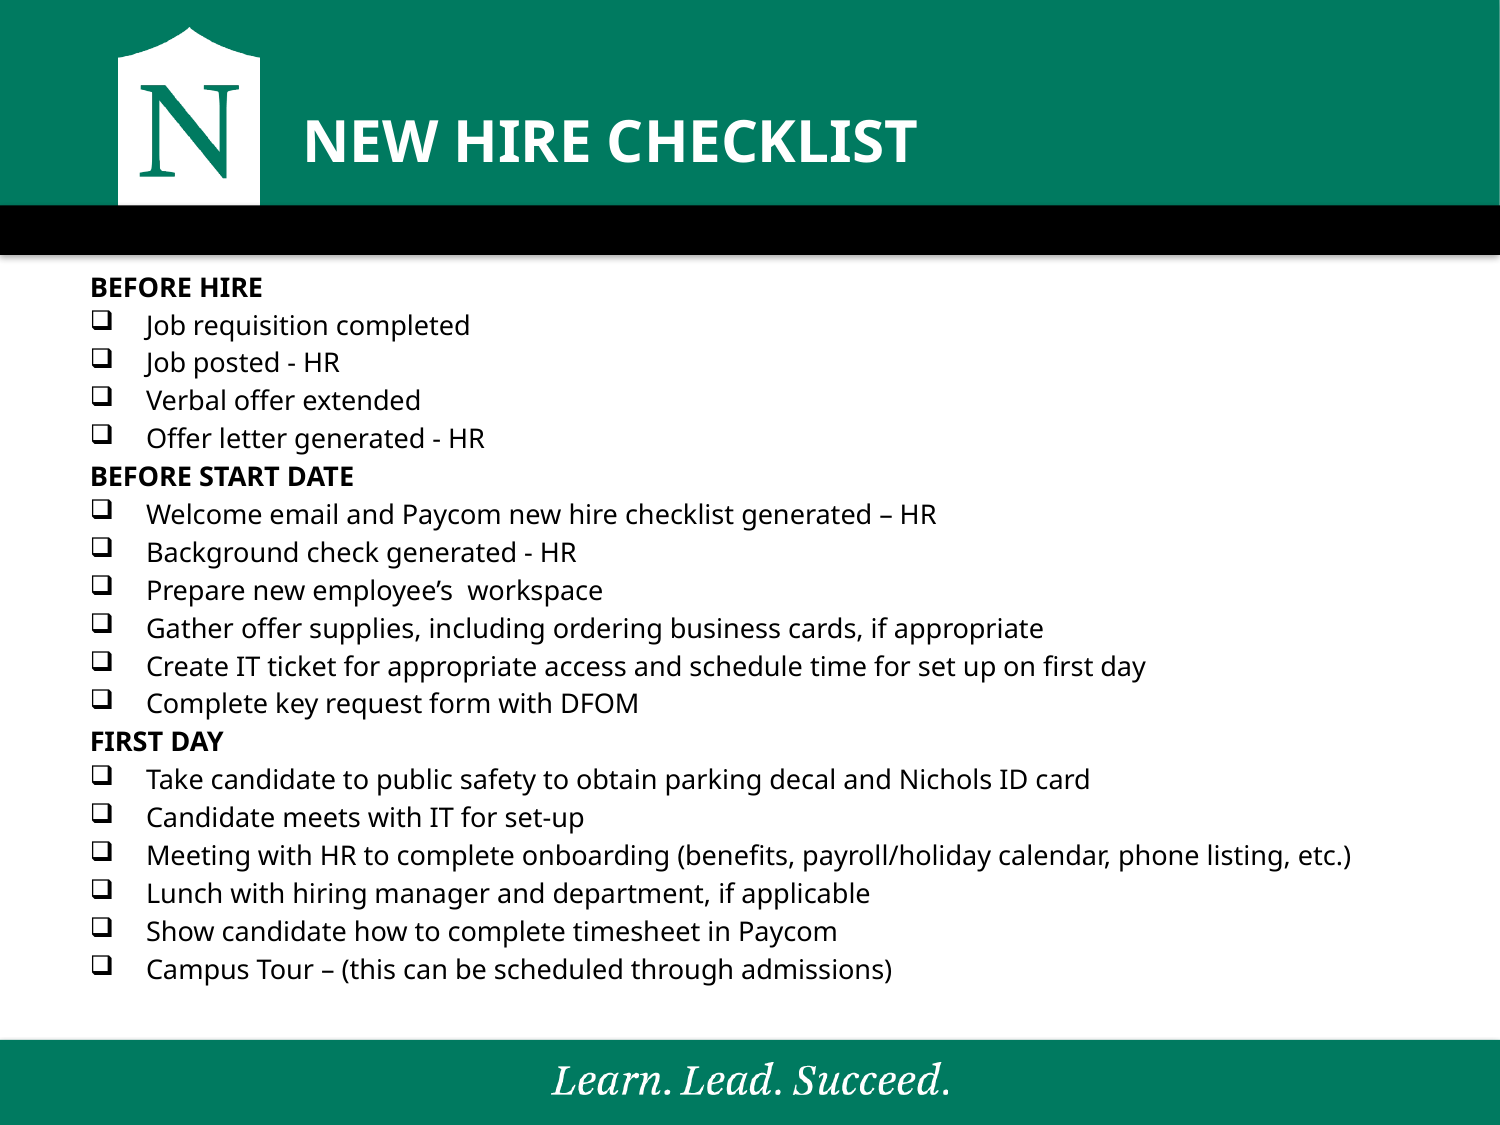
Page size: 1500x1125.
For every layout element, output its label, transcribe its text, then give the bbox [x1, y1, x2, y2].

picture [118, 27, 260, 205]
title NEW HIRE CHECKLIST [287, 45, 1425, 233]
picture [551, 1062, 948, 1095]
list BEFORE HIRE Job requisition completed Job posted - HR Verbal offer extended Offer letter generated - HR BEFORE START DATE Welcome email and Paycom new hire checklist generated – HR Background check generated - HR Prepare new employee’s workspace Gather offer supplies, including ordering business cards, if appropriate Create IT ticket for appropriate access and schedule time for set up on first day Complete key request form with DFOM FIRST DAY Take candidate to public safety to obtain parking decal and Nichols ID card Candidate meets with IT for set-up Meeting with HR to complete onboarding (benefits, payroll/holiday calendar, phone listing, etc.) Lunch with hiring manager and department, if applicable Show candidate how to complete timesheet in Paycom Campus Tour – (this can be scheduled through admissions) [75, 262, 1425, 1025]
